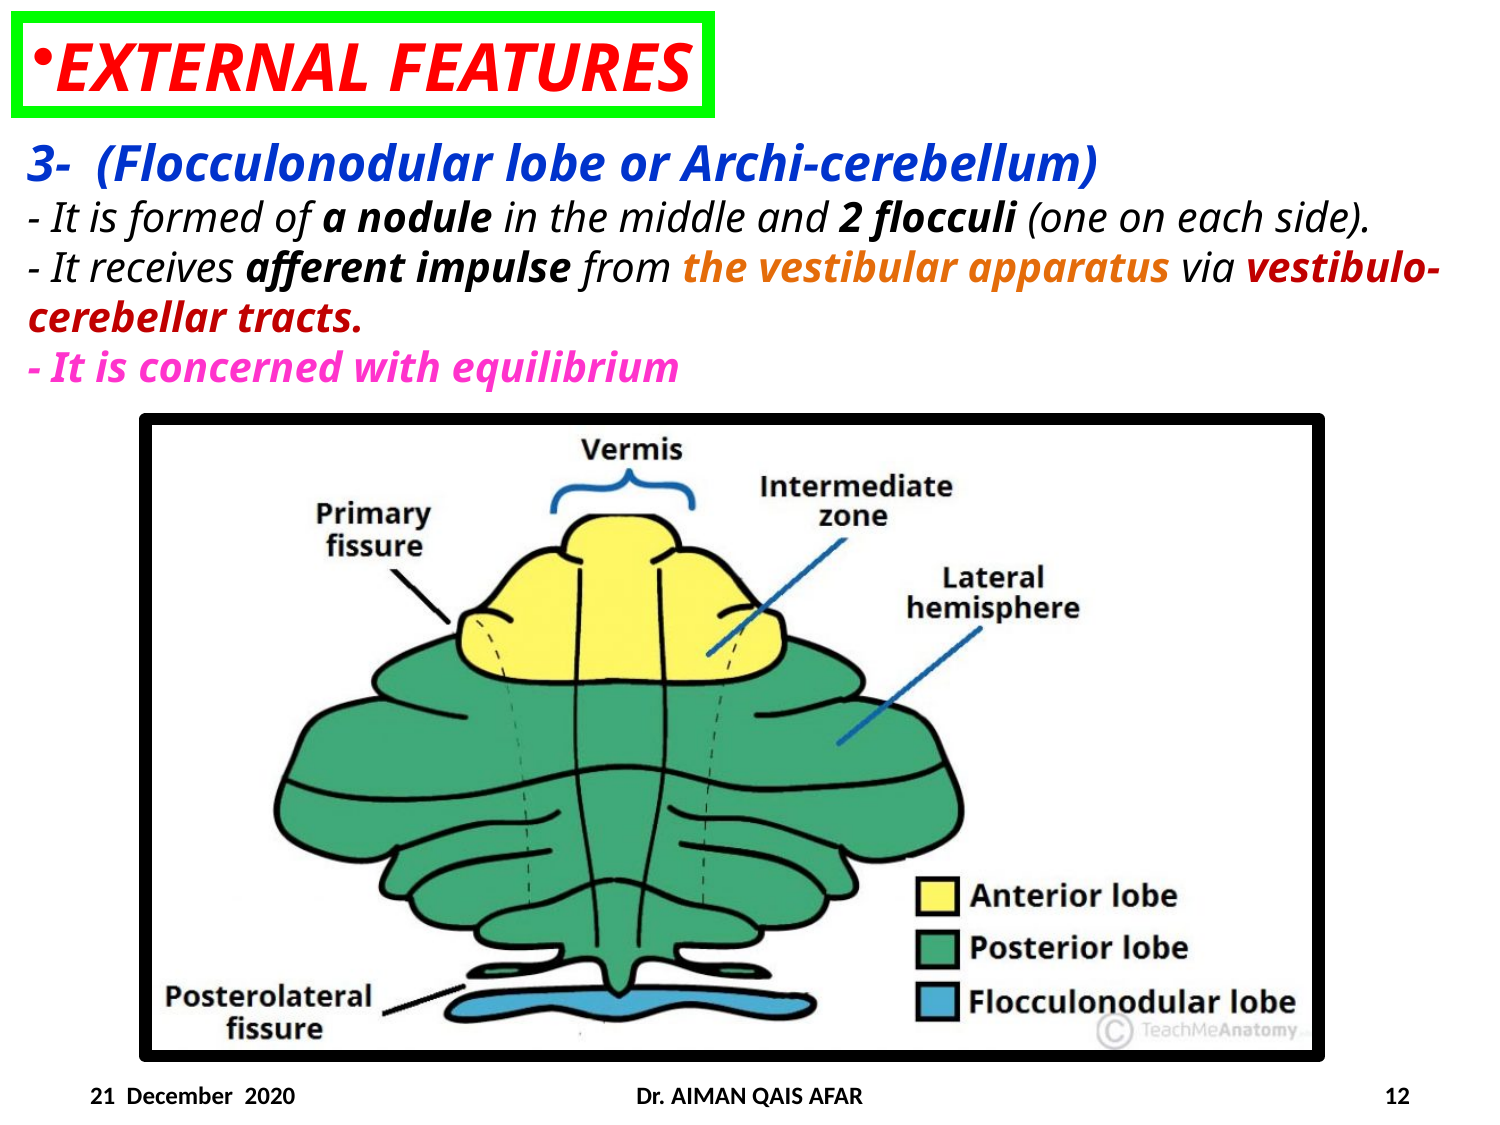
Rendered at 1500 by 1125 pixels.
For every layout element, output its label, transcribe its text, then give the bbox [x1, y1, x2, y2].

slide_number 12 [1074, 1065, 1425, 1125]
picture [151, 425, 1313, 1051]
text_box EXTERNAL FEATURES [17, 17, 709, 112]
footer Dr. AIMAN QAIS AFAR [512, 1065, 988, 1125]
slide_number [75, 1065, 425, 1125]
text_box 3- (Flocculonodular lobe or Archi-cerebellum) - It is formed of a nodule in the middle and 2 flocculi (one on each side). - It receives afferent impulse from the vestibular apparatus via vestibulo-cerebellar tracts. - It is concerned with equilibrium [12, 123, 1488, 399]
